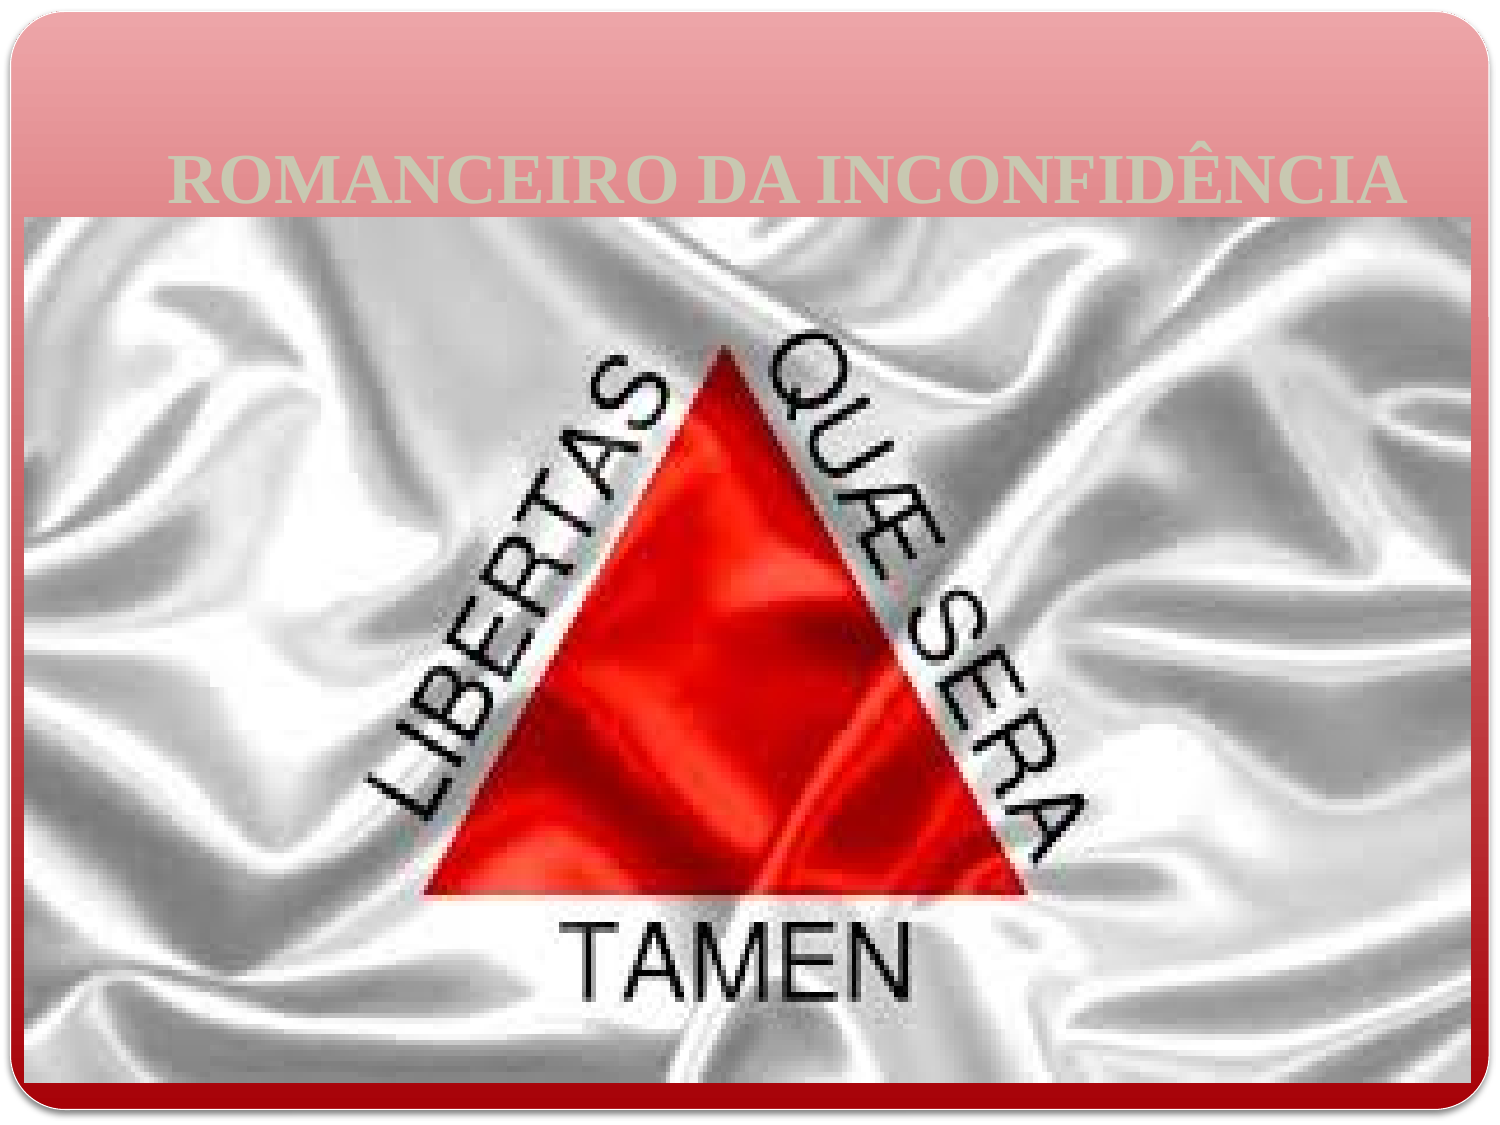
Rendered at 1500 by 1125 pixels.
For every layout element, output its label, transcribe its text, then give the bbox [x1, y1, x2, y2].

picture [24, 217, 1471, 1083]
title ROMANCEIRO DA INCONFIDÊNCIA [150, 45, 1425, 216]
